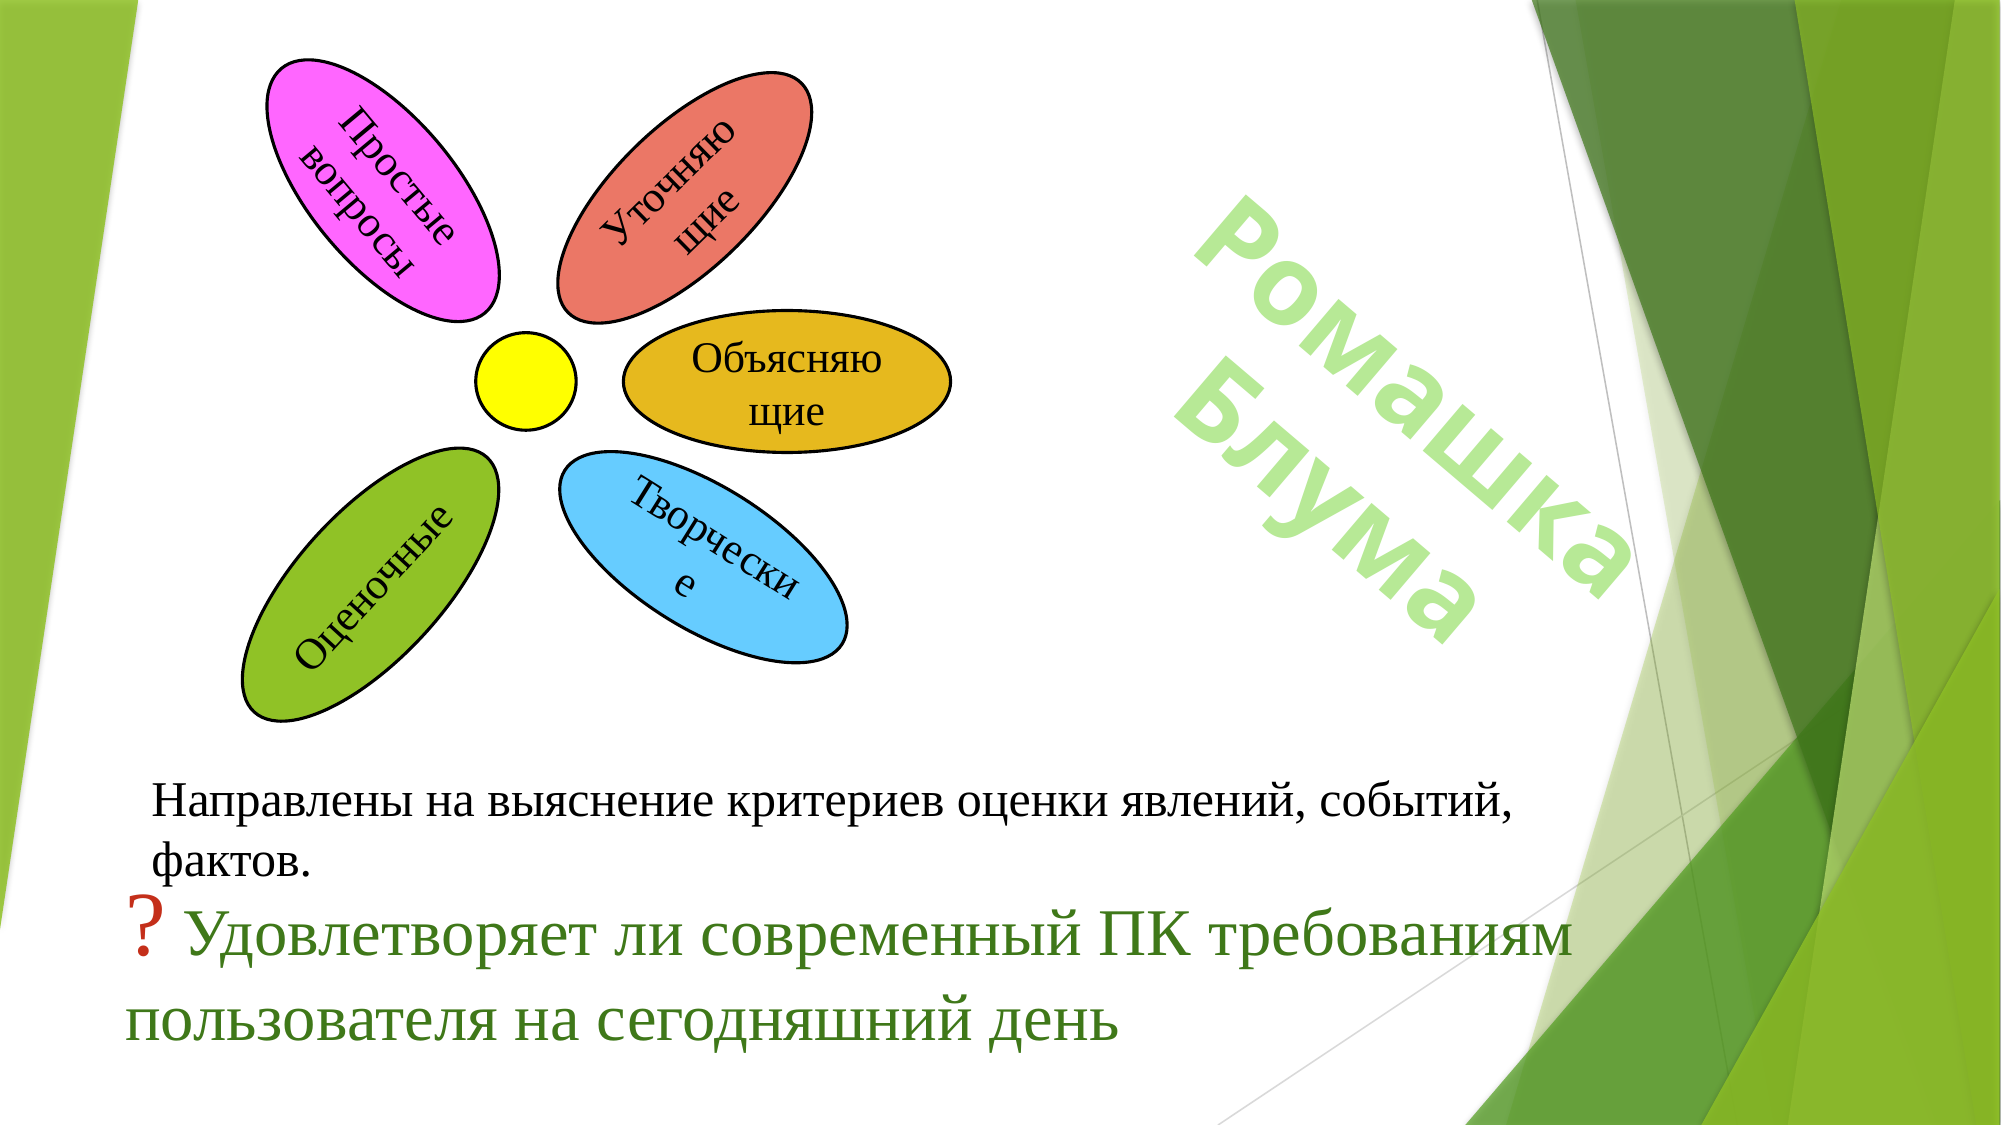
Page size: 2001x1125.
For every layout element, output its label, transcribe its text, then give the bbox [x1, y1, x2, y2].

text_box Оценочные [240, 446, 501, 723]
text_box Творческие [558, 450, 849, 665]
text_box [474, 331, 578, 432]
text_box Ромашка Блума [930, 31, 1831, 859]
text_box Объясняющие [621, 308, 953, 455]
text_box Простые вопросы [265, 58, 501, 324]
text_box ? Удовлетворяет ли современный ПК требованиям пользователя на сегодняшний день [110, 856, 1627, 1062]
text_box Уточняющие [556, 71, 814, 325]
text_box Направлены на выяснение критериев оценки явлений, событий, фактов. [136, 758, 1540, 856]
